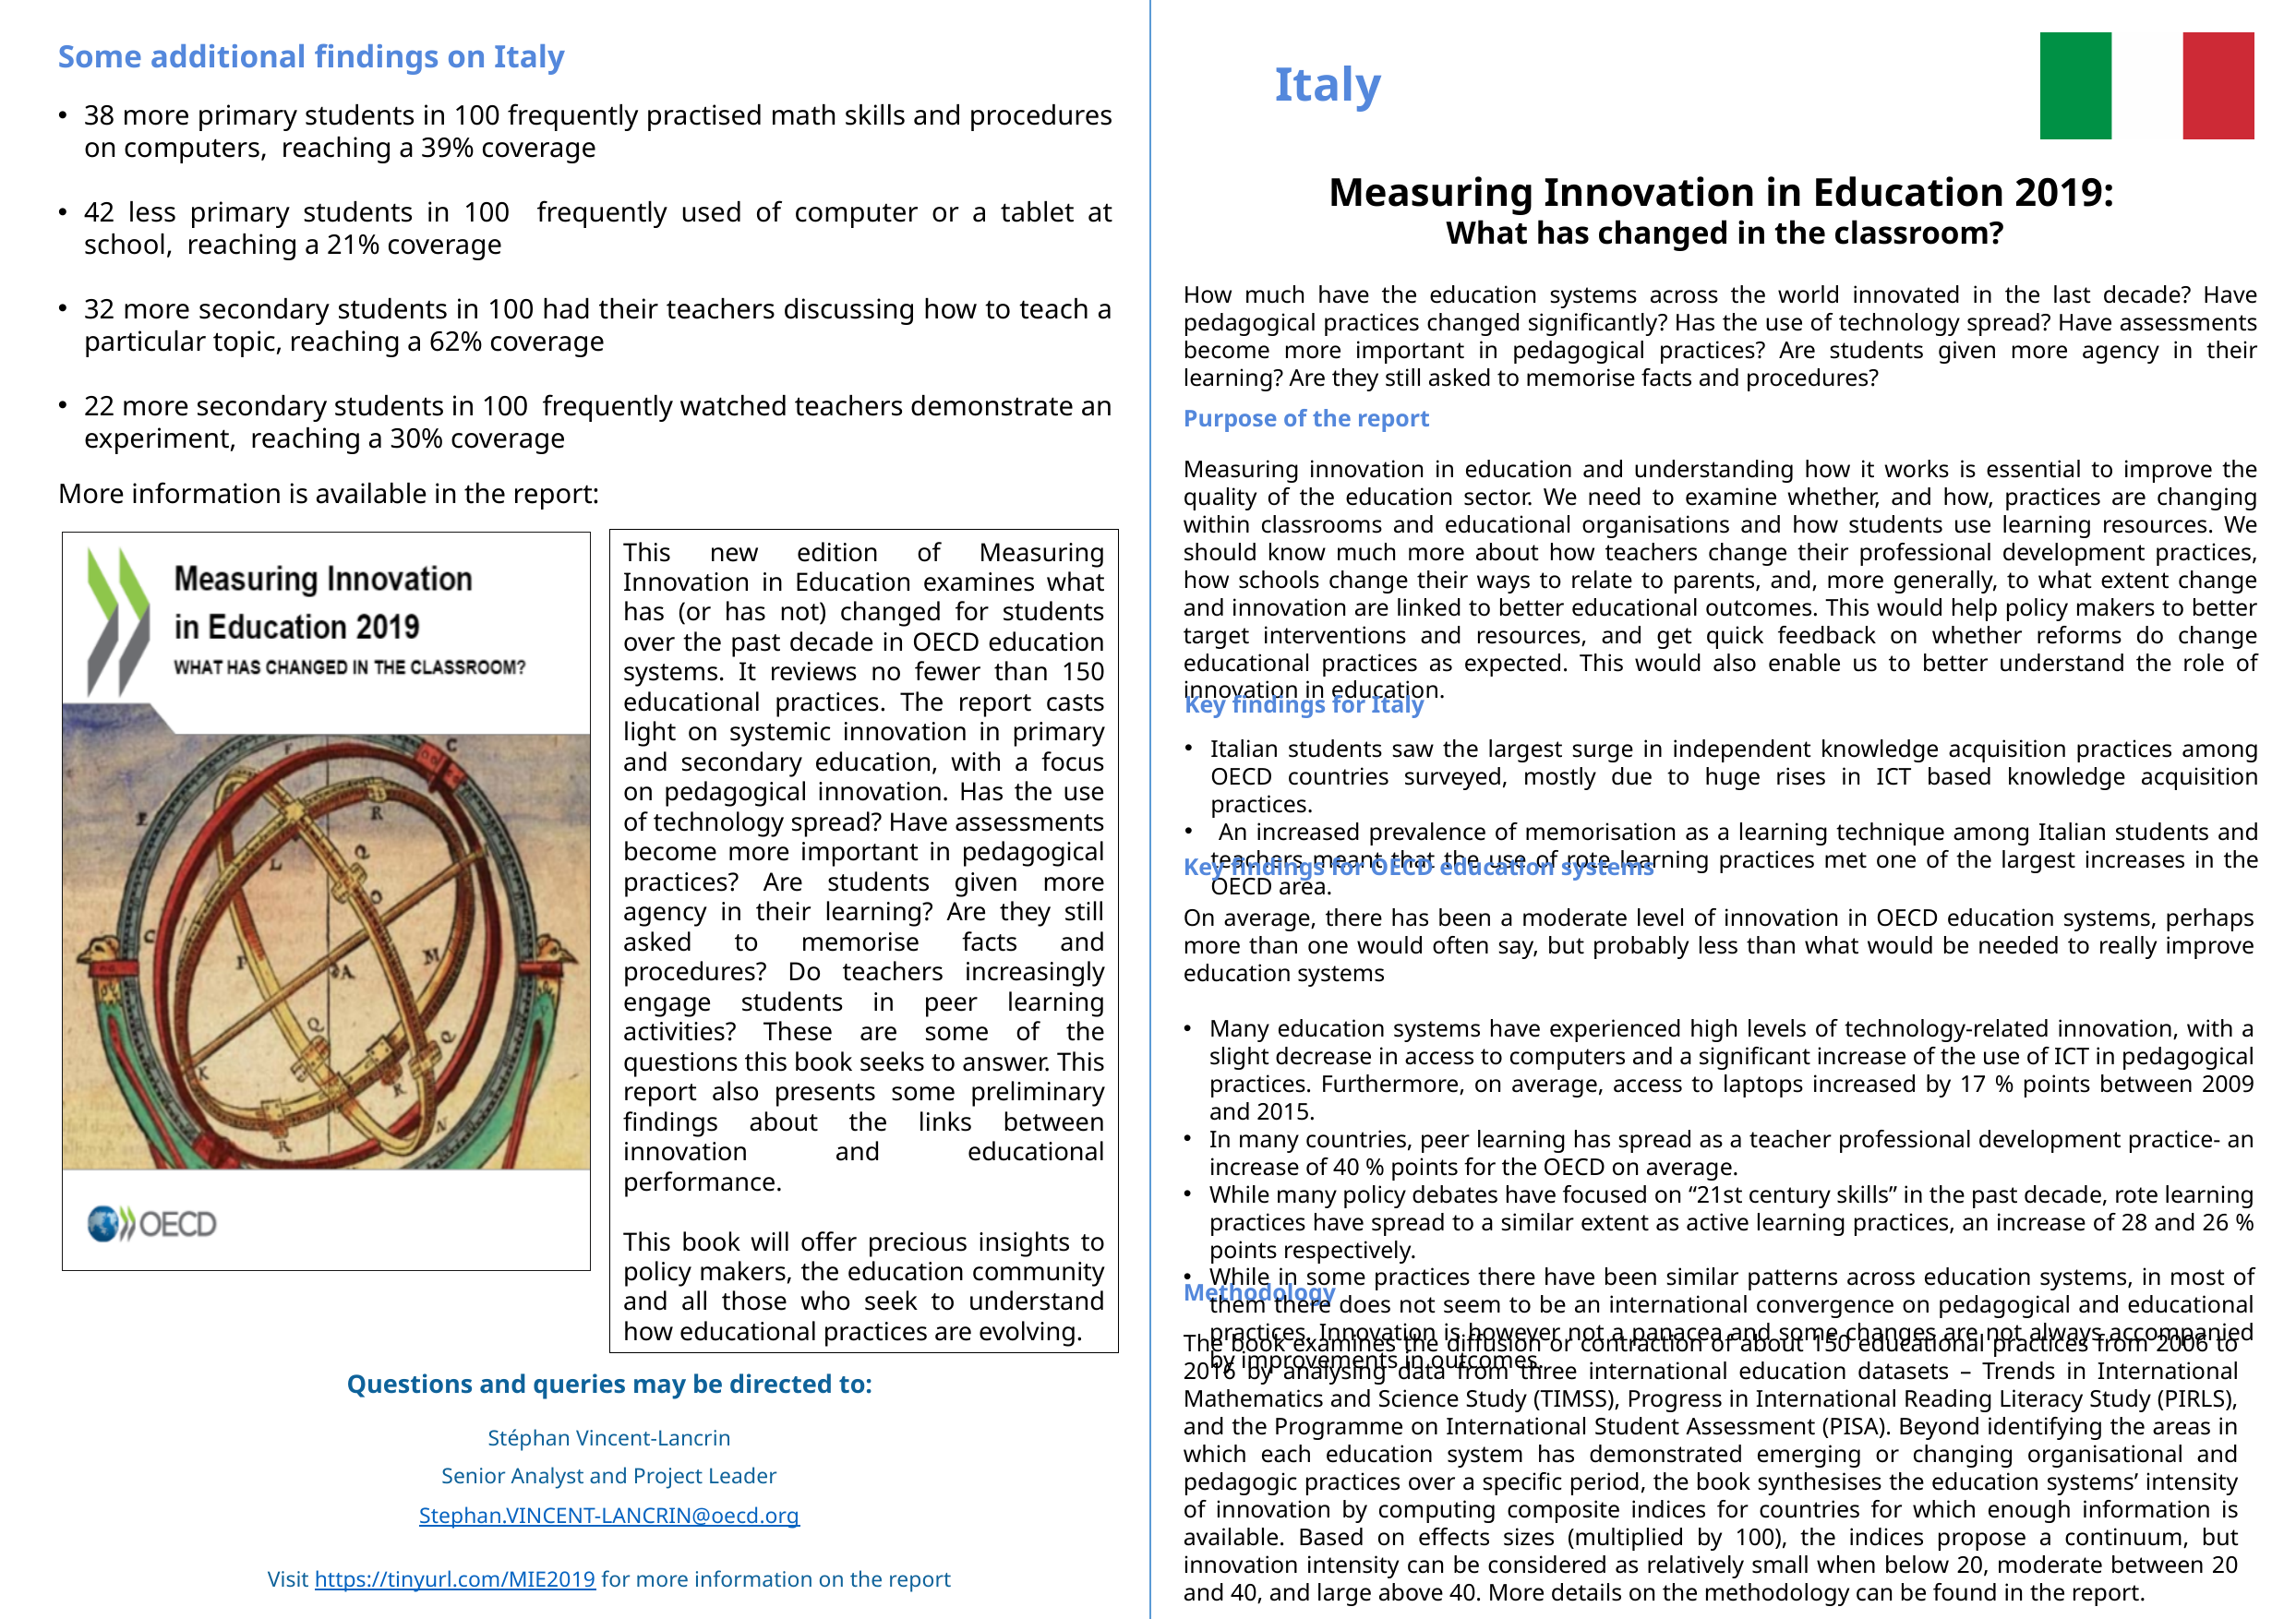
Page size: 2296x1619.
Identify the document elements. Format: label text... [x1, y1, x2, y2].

text_box How much have the education systems across the world innovated in the last decade? Have pedagogical practices changed significantly? Has the use of technology spread? Have assessments become more important in pedagogical practices? Are students given more agency in their learning? Are they still asked to memorise facts and procedures? [1170, 273, 2274, 397]
text_box [1151, 258, 2296, 1619]
text_box [1151, 0, 2296, 161]
picture [2039, 32, 2254, 139]
text_box Key findings for Italy Italian students saw the largest surge in independent knowledge acquisition practices among OECD countries surveyed, mostly due to huge rises in ICT based knowledge acquisition practices. An increased prevalence of memorisation as a learning technique among Italian students and teachers meant that the use of rote learning practices met one of the largest increases in the OECD area. [1171, 683, 2275, 907]
text_box This new edition of Measuring Innovation in Education examines what has (or has not) changed for students over the past decade in OECD education systems. It reviews no fewer than 150 educational practices. The report casts light on systemic innovation in primary and secondary education, with a focus on pedagogical innovation. Has the use of technology spread? Have assessments become more important in pedagogical practices? Are students given more agency in their learning? Are they still asked to memorise facts and procedures? Do teachers increasingly engage students in peer learning activities? These are some of the questions this book seeks to answer. This report also presents some preliminary findings about the links between innovation and educational performance. This book will offer precious insights to policy makers, the education community and all those who seek to understand how educational practices are evolving. [609, 529, 1119, 1353]
text_box Questions and queries may be directed to: Stéphan Vincent-Lancrin Senior Analyst and Project Leader Stephan.VINCENT-LANCRIN@oecd.org Visit https://tinyurl.com/MIE2019 for more information on the report [232, 1369, 987, 1594]
text_box Italy [1151, 46, 1508, 119]
text_box Some additional findings on Italy 38 more primary students in 100 frequently practised math skills and procedures on computers, reaching a 39% coverage 42 less primary students in 100 frequently used of computer or a tablet at school, reaching a 21% coverage 32 more secondary students in 100 had their teachers discussing how to teach a particular topic, reaching a 62% coverage 22 more secondary students in 100 frequently watched teachers demonstrate an experiment, reaching a 30% coverage More information is available in the report: [44, 30, 1128, 516]
picture [62, 532, 591, 1271]
text_box Measuring Innovation in Education 2019: What has changed in the classroom? [1151, 161, 2296, 258]
text_box Purpose of the report Measuring innovation in education and understanding how it works is essential to improve the quality of the education sector. We need to examine whether, and how, practices are changing within classrooms and educational organisations and how students use learning resources. We should know much more about how teachers change their professional development practices, how schools change their ways to relate to parents, and, more generally, to what extent change and innovation are linked to better educational outcomes. This would help policy makers to better target interventions and resources, and get quick feedback on whether reforms do change educational practices as expected. This would also enable us to better understand the role of innovation in education. [1170, 397, 2274, 711]
text_box Methodology The book examines the diffusion or contraction of about 150 educational practices from 2006 to 2016 by analysing data from three international education datasets – Trends in International Mathematics and Science Study (TIMSS), Progress in International Reading Literacy Study (PIRLS), and the Programme on International Student Assessment (PISA). Beyond identifying the areas in which each education system has demonstrated emerging or changing organisational and pedagogic practices over a specific period, the book synthesises the education systems’ intensity of innovation by computing composite indices for countries for which enough information is available. Based on effects sizes (multiplied by 100), the indices propose a continuum, but innovation intensity can be considered as relatively small when below 20, moderate between 20 and 40, and large above 40. More details on the methodology can be found in the report. [1170, 1381, 2254, 1613]
text_box Key findings for OECD education systems On average, there has been a moderate level of innovation in OECD education systems, perhaps more than one would often say, but probably less than what would be needed to really improve education systems Many education systems have experienced high levels of technology-related innovation, with a slight decrease in access to computers and a significant increase of the use of ICT in pedagogical practices. Furthermore, on average, access to laptops increased by 17 % points between 2009 and 2015. In many countries, peer learning has spread as a teacher professional development practice- an increase of 40 % points for the OECD on average. While many policy debates have focused on “21st century skills” in the past decade, rote learning practices have spread to a similar extent as active learning practices, an increase of 28 and 26 % points respectively. While in some practices there have been similar patterns across education systems, in most of them there does not seem to be an international convergence on pedagogical and educational practices. Innovation is however not a panacea and some changes are not always accompanied by improvements in outcomes. [1170, 845, 2270, 1381]
